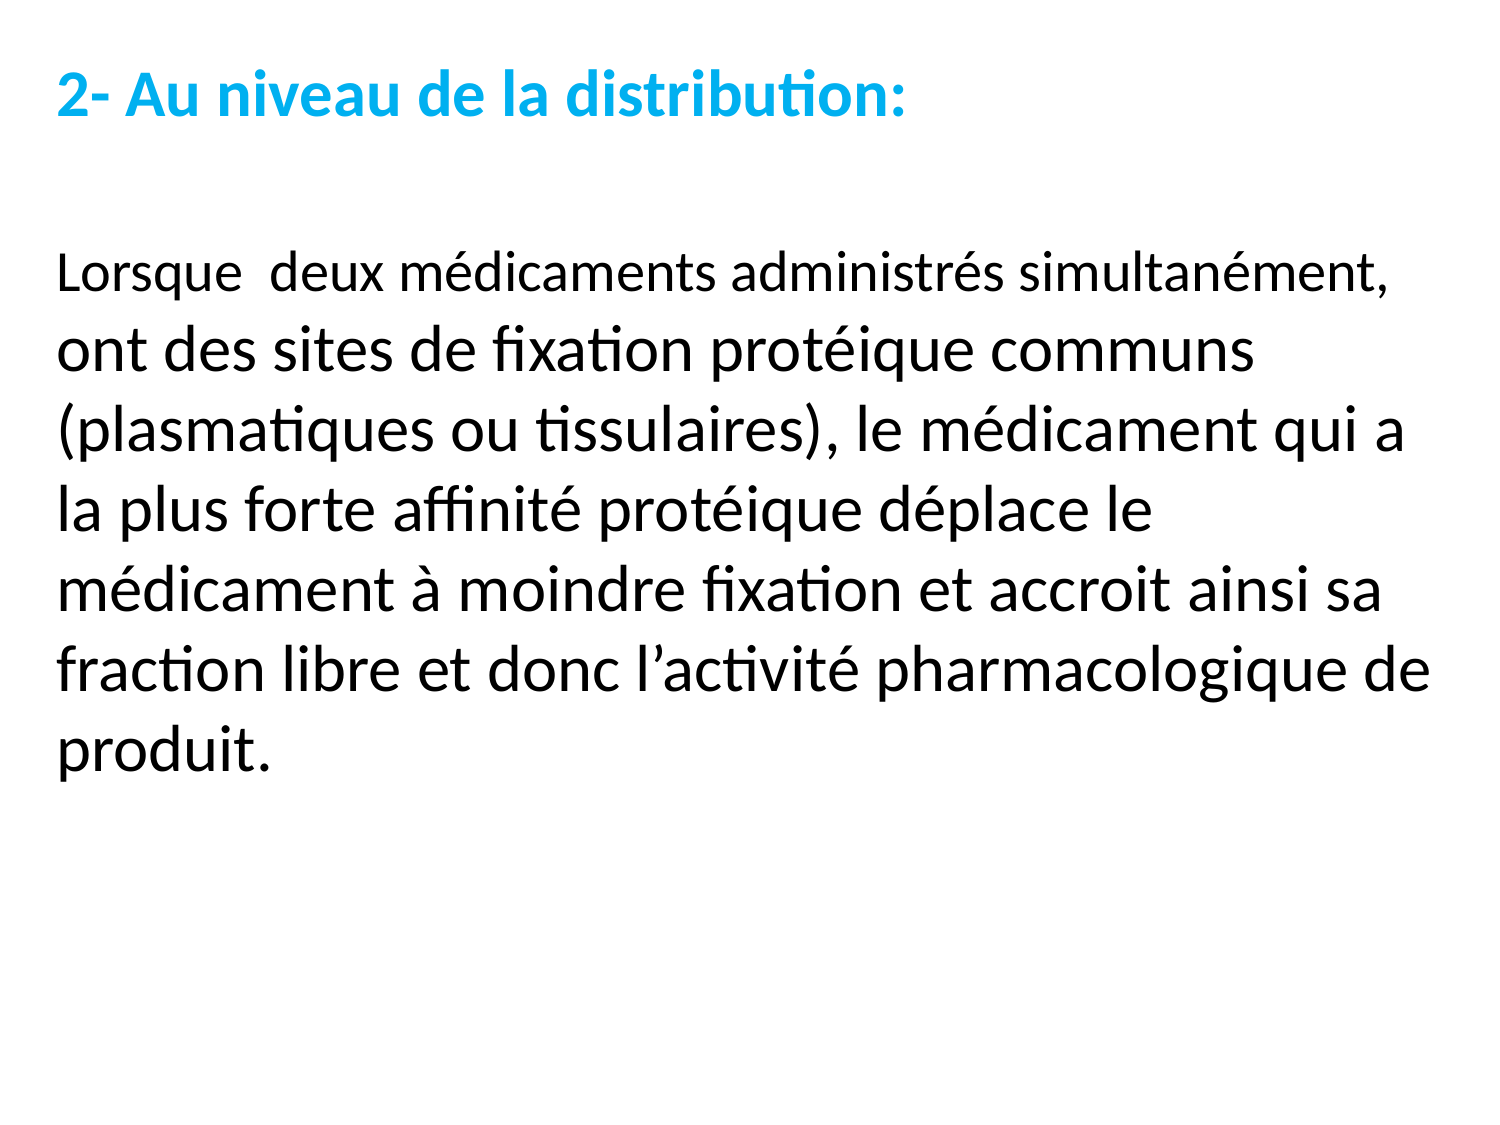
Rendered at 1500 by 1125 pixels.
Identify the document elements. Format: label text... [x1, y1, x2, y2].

subtitle 2- Au niveau de la distribution: Lorsque deux médicaments administrés simultanément, ont des sites de fixation protéique communs (plasmatiques ou tissulaires), le médicament qui a la plus forte affinité protéique déplace le médicament à moindre fixation et accroit ainsi sa fraction libre et donc l’activité pharmacologique de produit. [41, 42, 1459, 1083]
